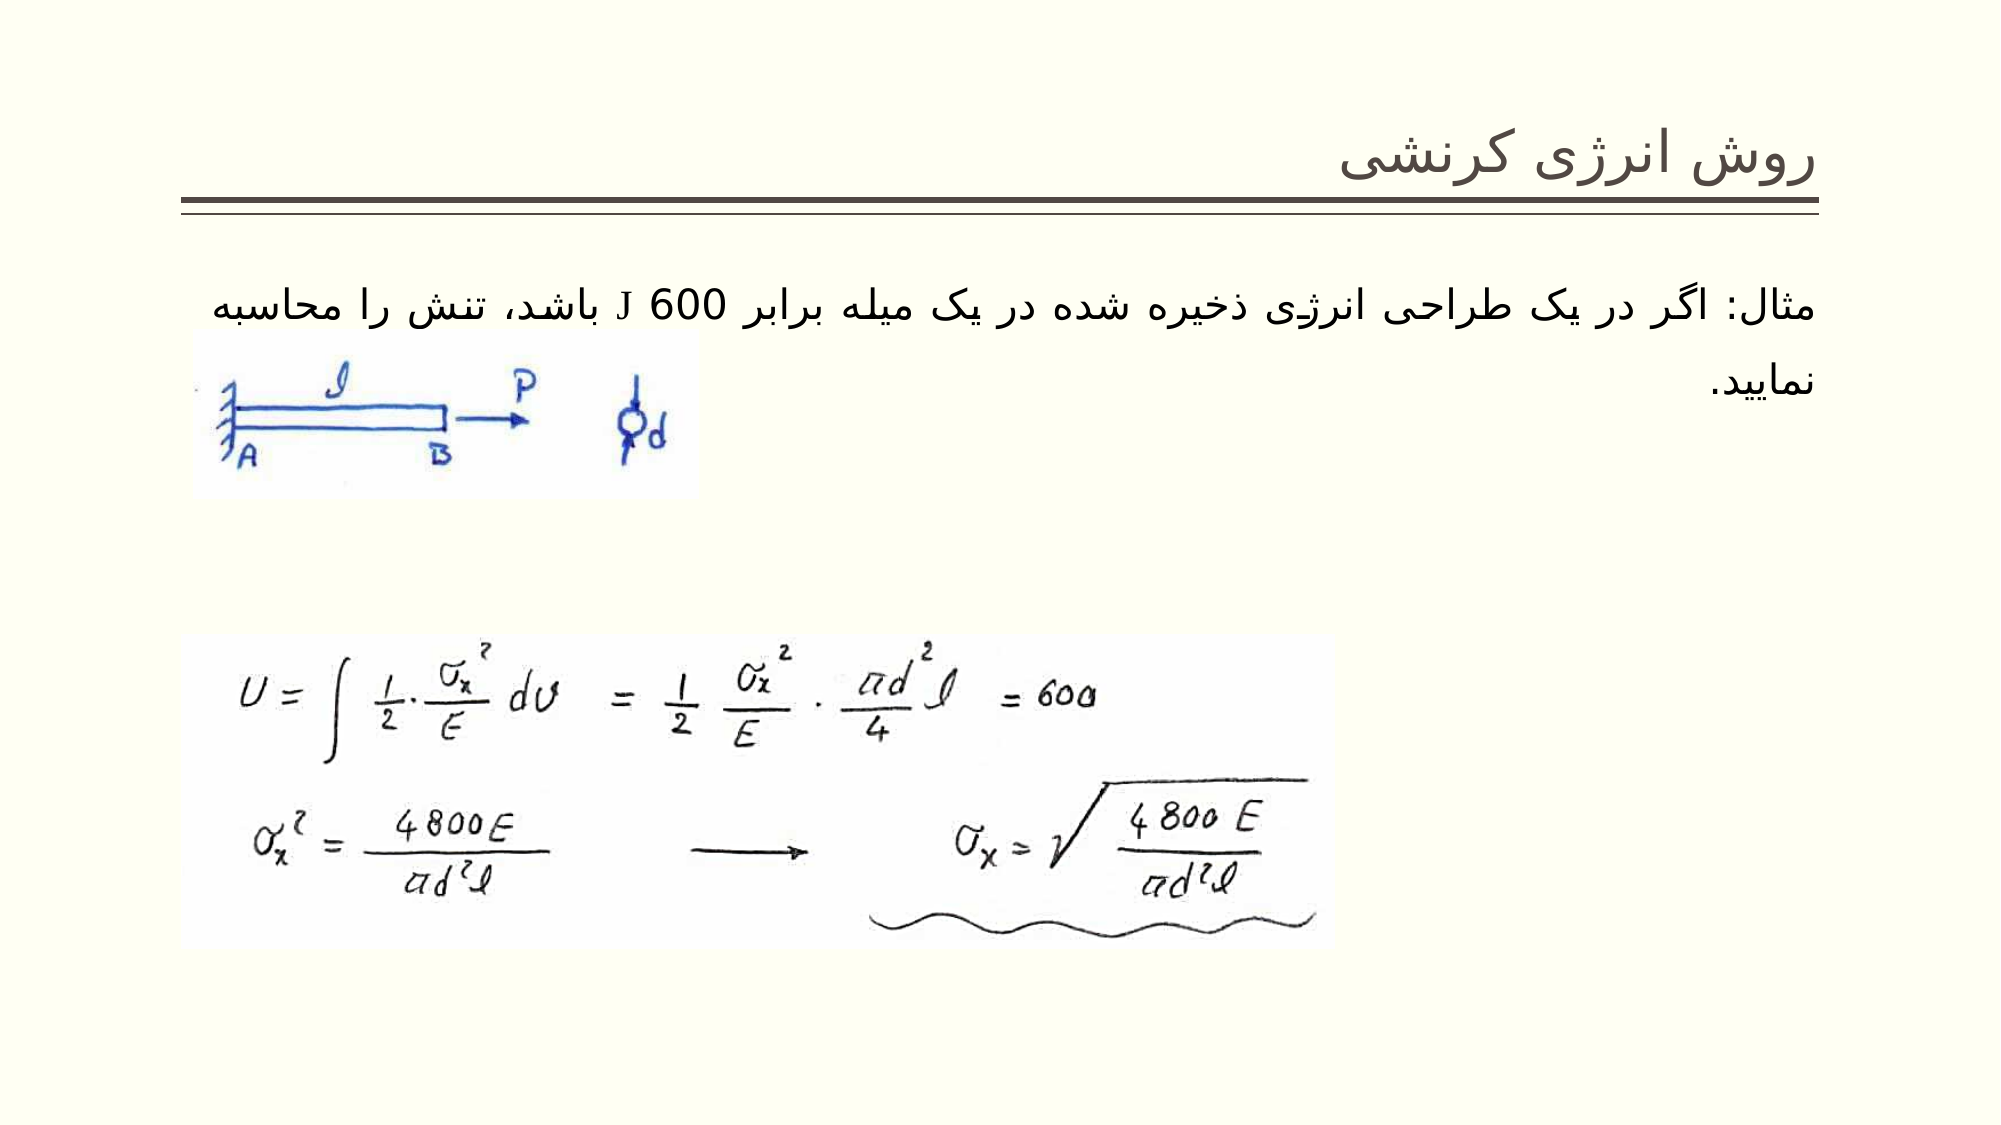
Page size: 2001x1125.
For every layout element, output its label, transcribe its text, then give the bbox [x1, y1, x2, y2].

picture [193, 329, 699, 499]
text_box مثال: اگر در یک طراحی انرژی ذخیره شده در یک میله برابر 600 J باشد، تنش را محاسبه نمایید. [193, 245, 1832, 410]
picture [181, 634, 1335, 949]
title روش انرژی کرنشی [181, 12, 1819, 193]
